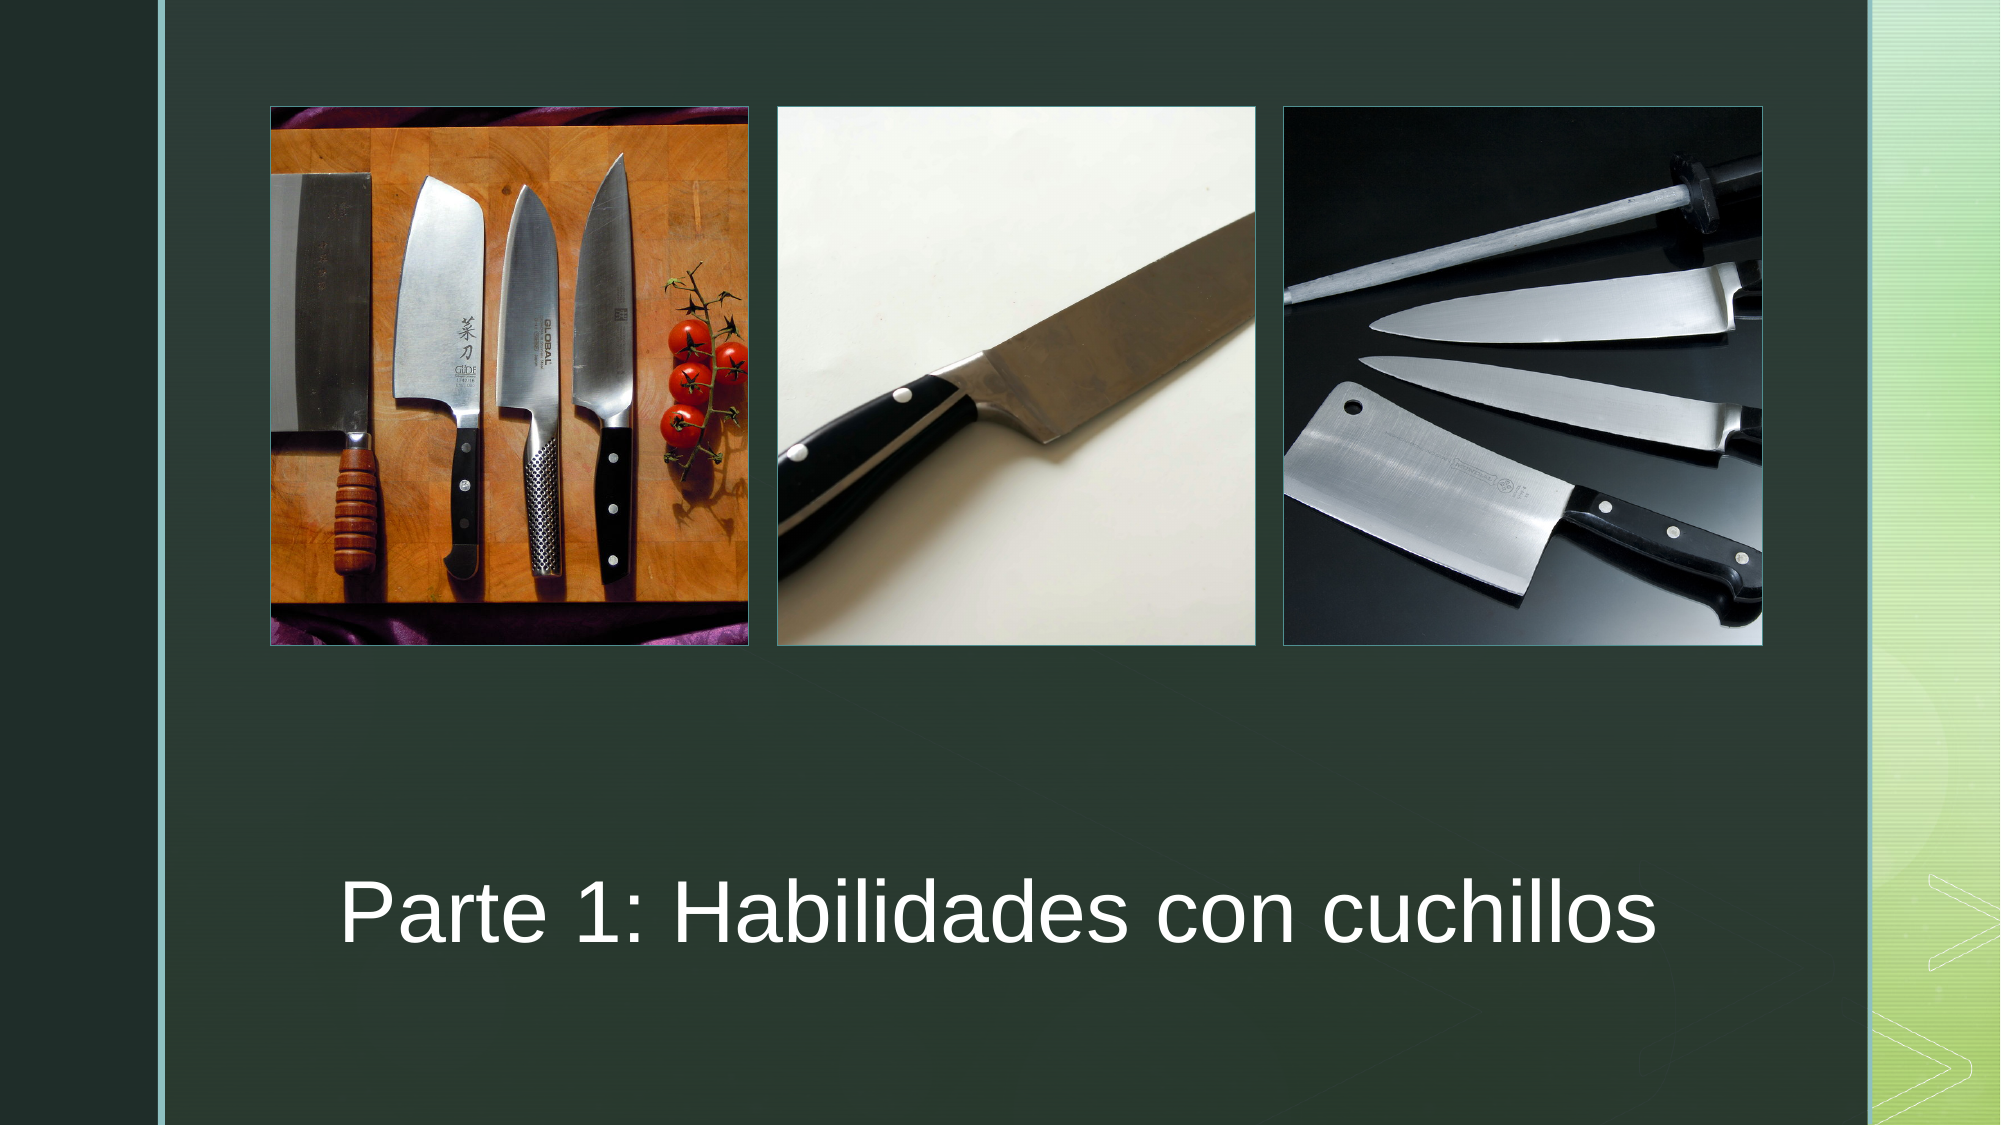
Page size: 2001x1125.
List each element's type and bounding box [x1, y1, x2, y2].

picture [0, 0, 2001, 1125]
list [777, 105, 1257, 647]
